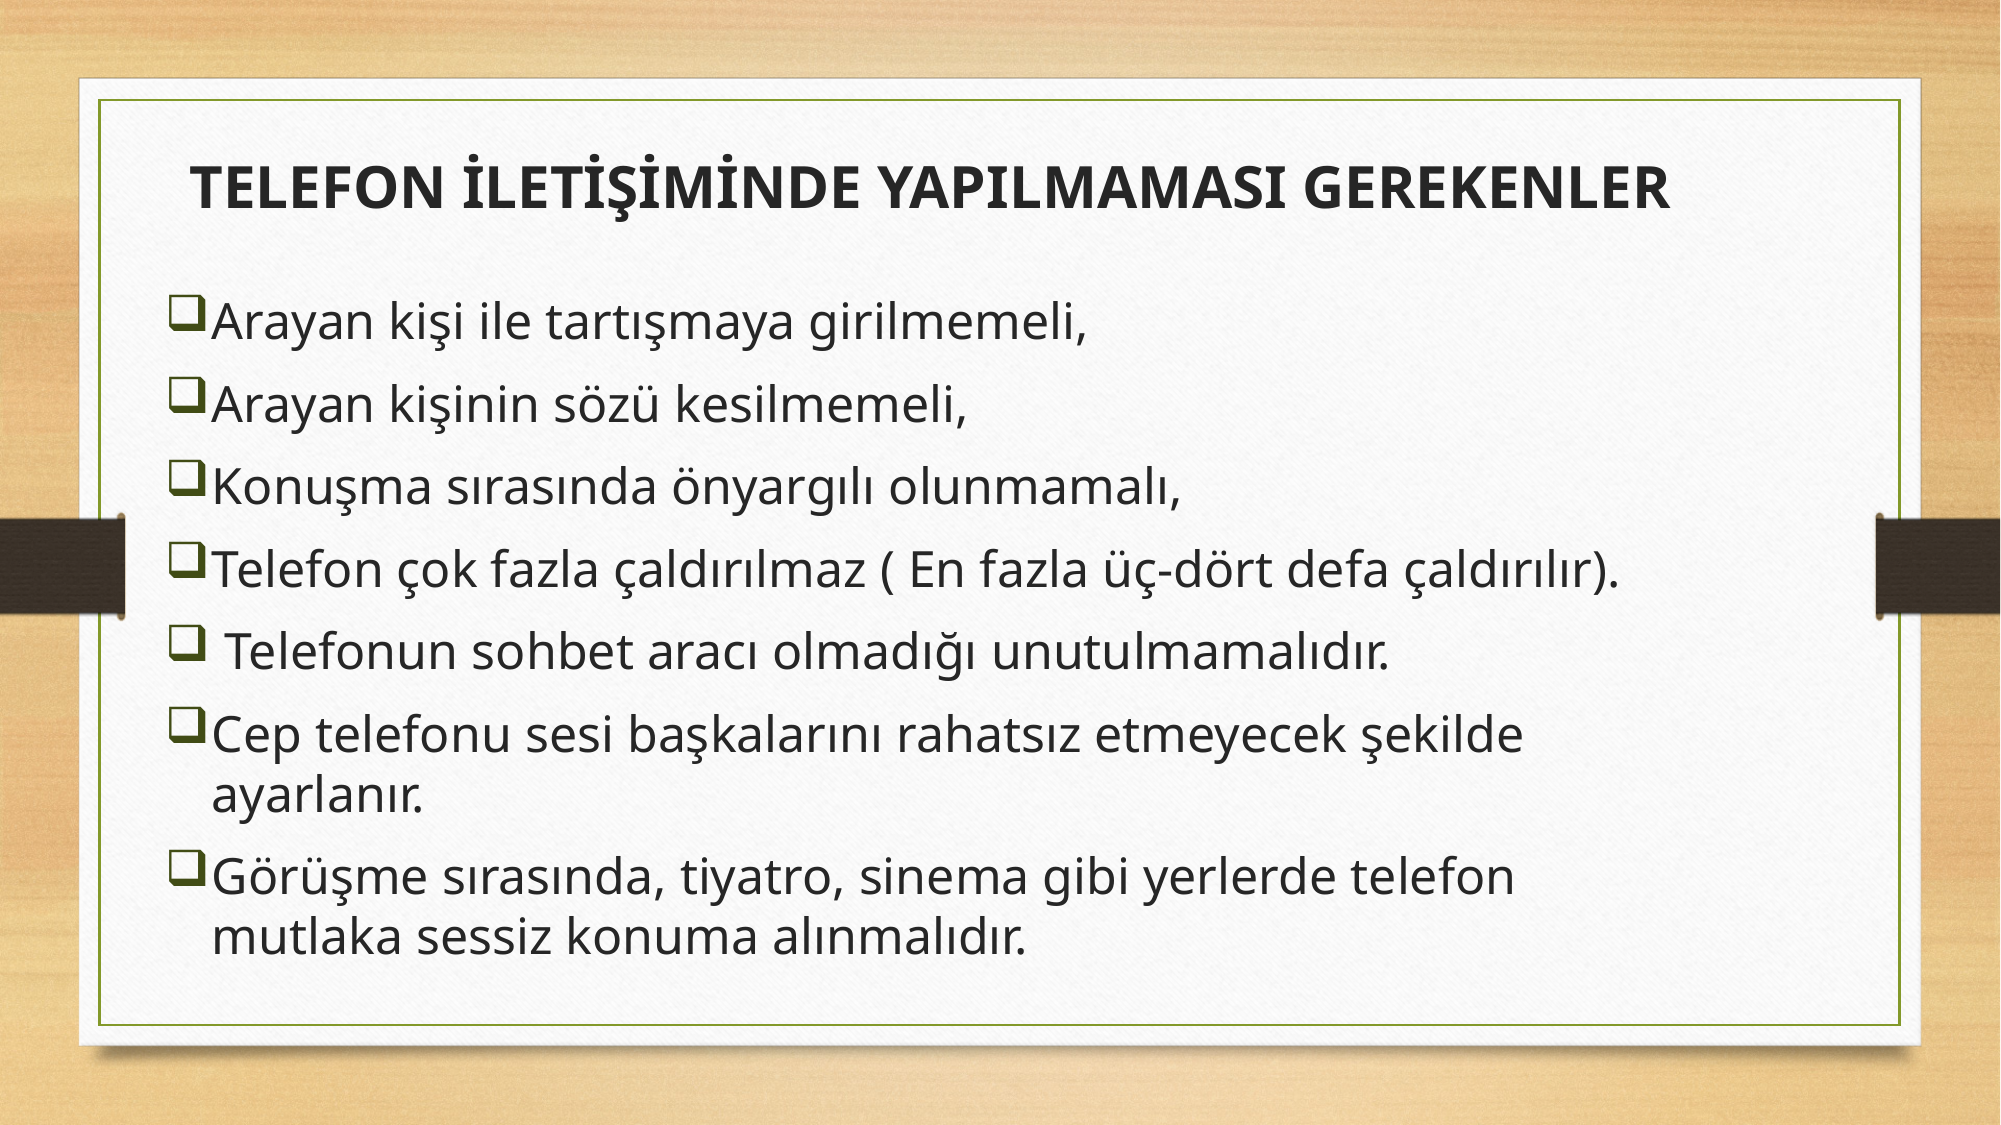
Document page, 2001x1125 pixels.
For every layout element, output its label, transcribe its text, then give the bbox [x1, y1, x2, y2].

list Arayan kişi ile tartışmaya girilmemeli, Arayan kişinin sözü kesilmemeli, Konuşma sırasında önyargılı olunmamalı, Telefon çok fazla çaldırılmaz ( En fazla üç-dört defa çaldırılır). Telefonun sohbet aracı olmadığı unutulmamalıdır. Cep telefonu sesi başkalarını rahatsız etmeyecek şekilde ayarlanır. Görüşme sırasında, tiyatro, sinema gibi yerlerde telefon mutlaka sessiz konuma alınmalıdır. [150, 282, 1725, 1033]
picture [0, 0, 2001, 1125]
title TELEFON İLETİŞİMİNDE YAPILMAMASI GEREKENLER [64, 24, 1797, 347]
